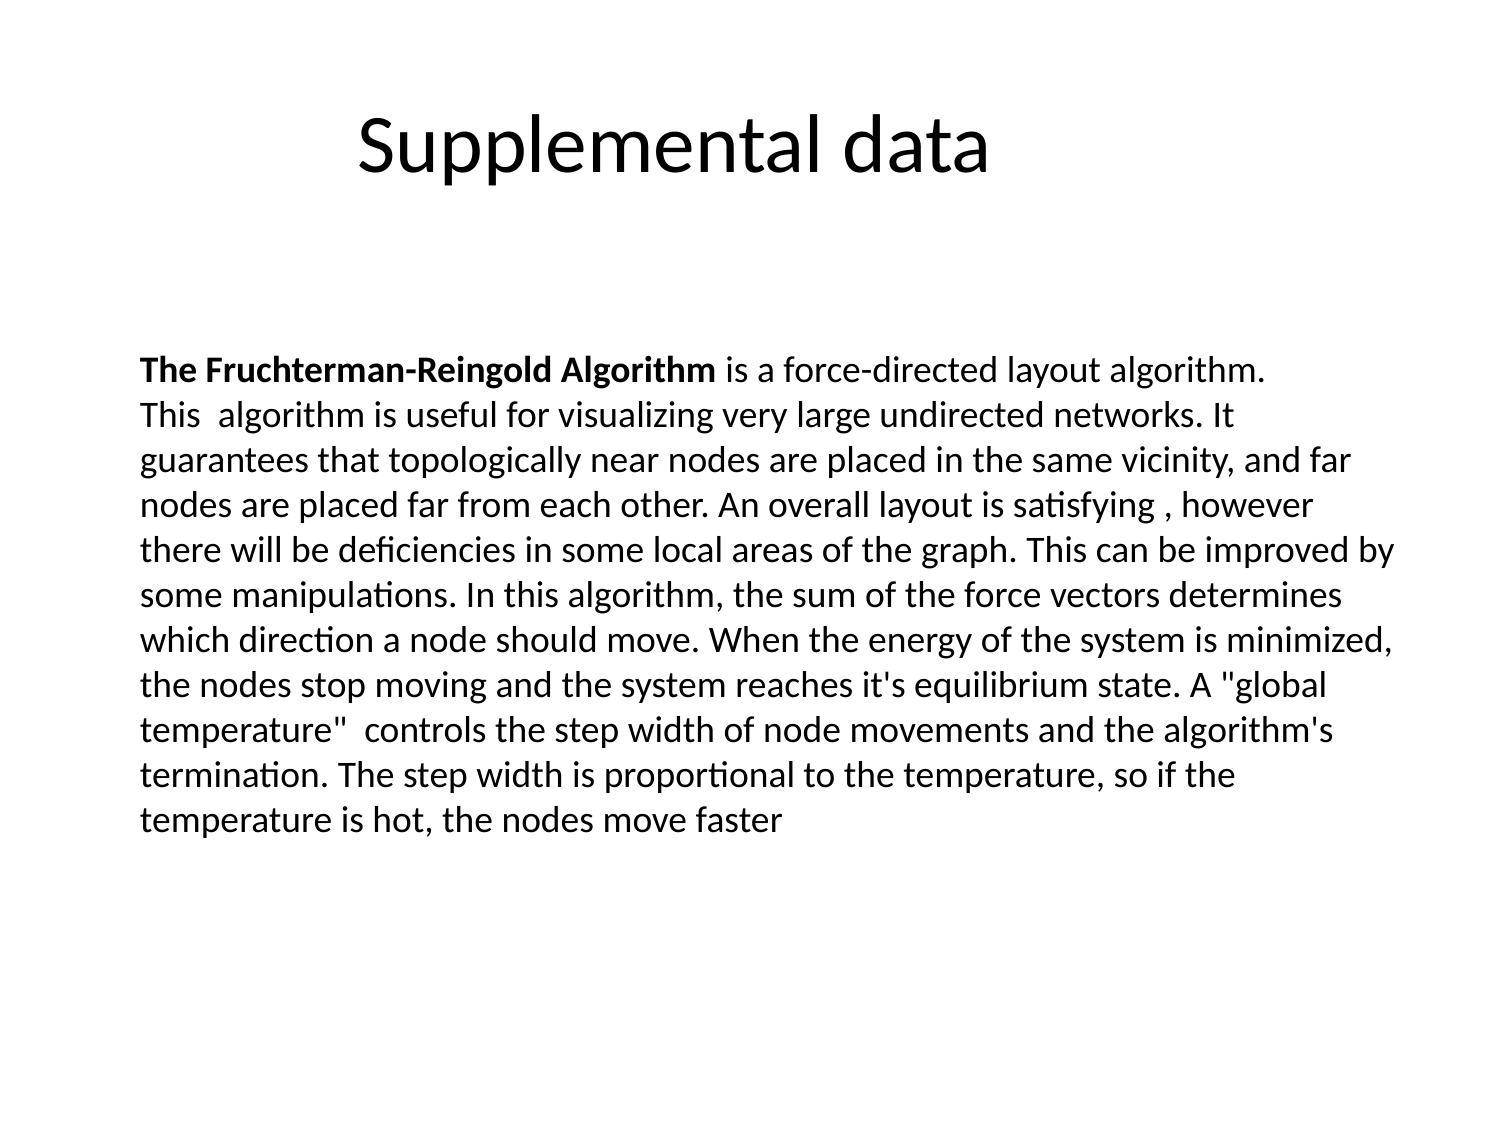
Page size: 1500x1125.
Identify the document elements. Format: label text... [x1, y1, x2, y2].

text_box Supplemental data [0, 45, 1350, 233]
text_box The Fruchterman-Reingold Algorithm is a force-directed layout algorithm. This algorithm is useful for visualizing very large undirected networks. It guarantees that topologically near nodes are placed in the same vicinity, and far nodes are placed far from each other. An overall layout is satisfying , however there will be deficiencies in some local areas of the graph. This can be improved by some manipulations. In this algorithm, the sum of the force vectors determines which direction a node should move. When the energy of the system is minimized, the nodes stop moving and the system reaches it's equilibrium state. A "global temperature" controls the step width of node movements and the algorithm's termination. The step width is proportional to the temperature, so if the temperature is hot, the nodes move faster [124, 337, 1413, 848]
